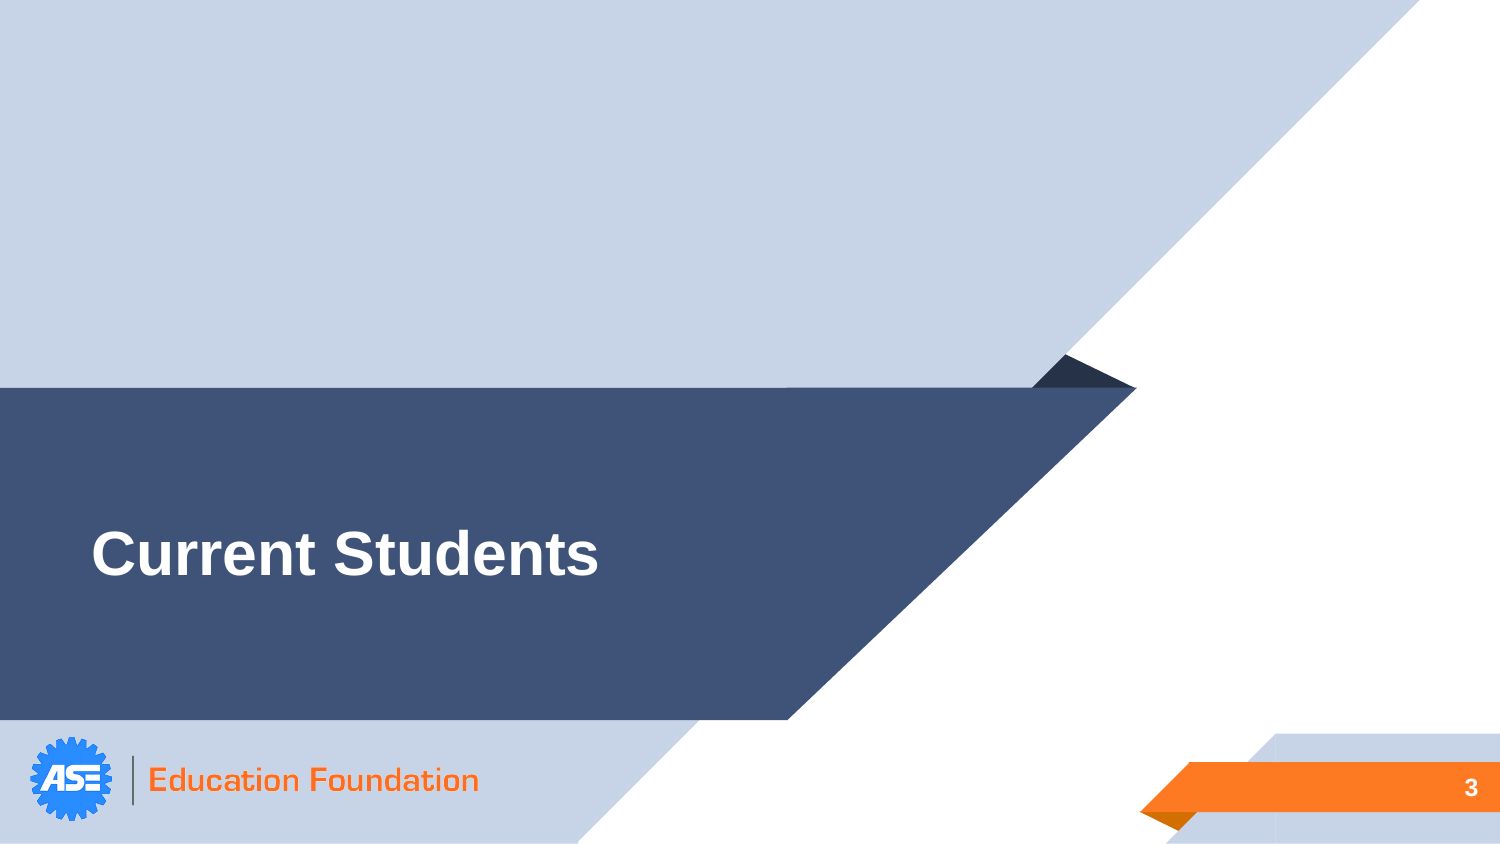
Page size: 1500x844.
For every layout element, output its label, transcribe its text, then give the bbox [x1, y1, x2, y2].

title Current Students [76, 398, 748, 604]
slide_number 3 [1249, 760, 1494, 813]
picture [27, 734, 481, 824]
